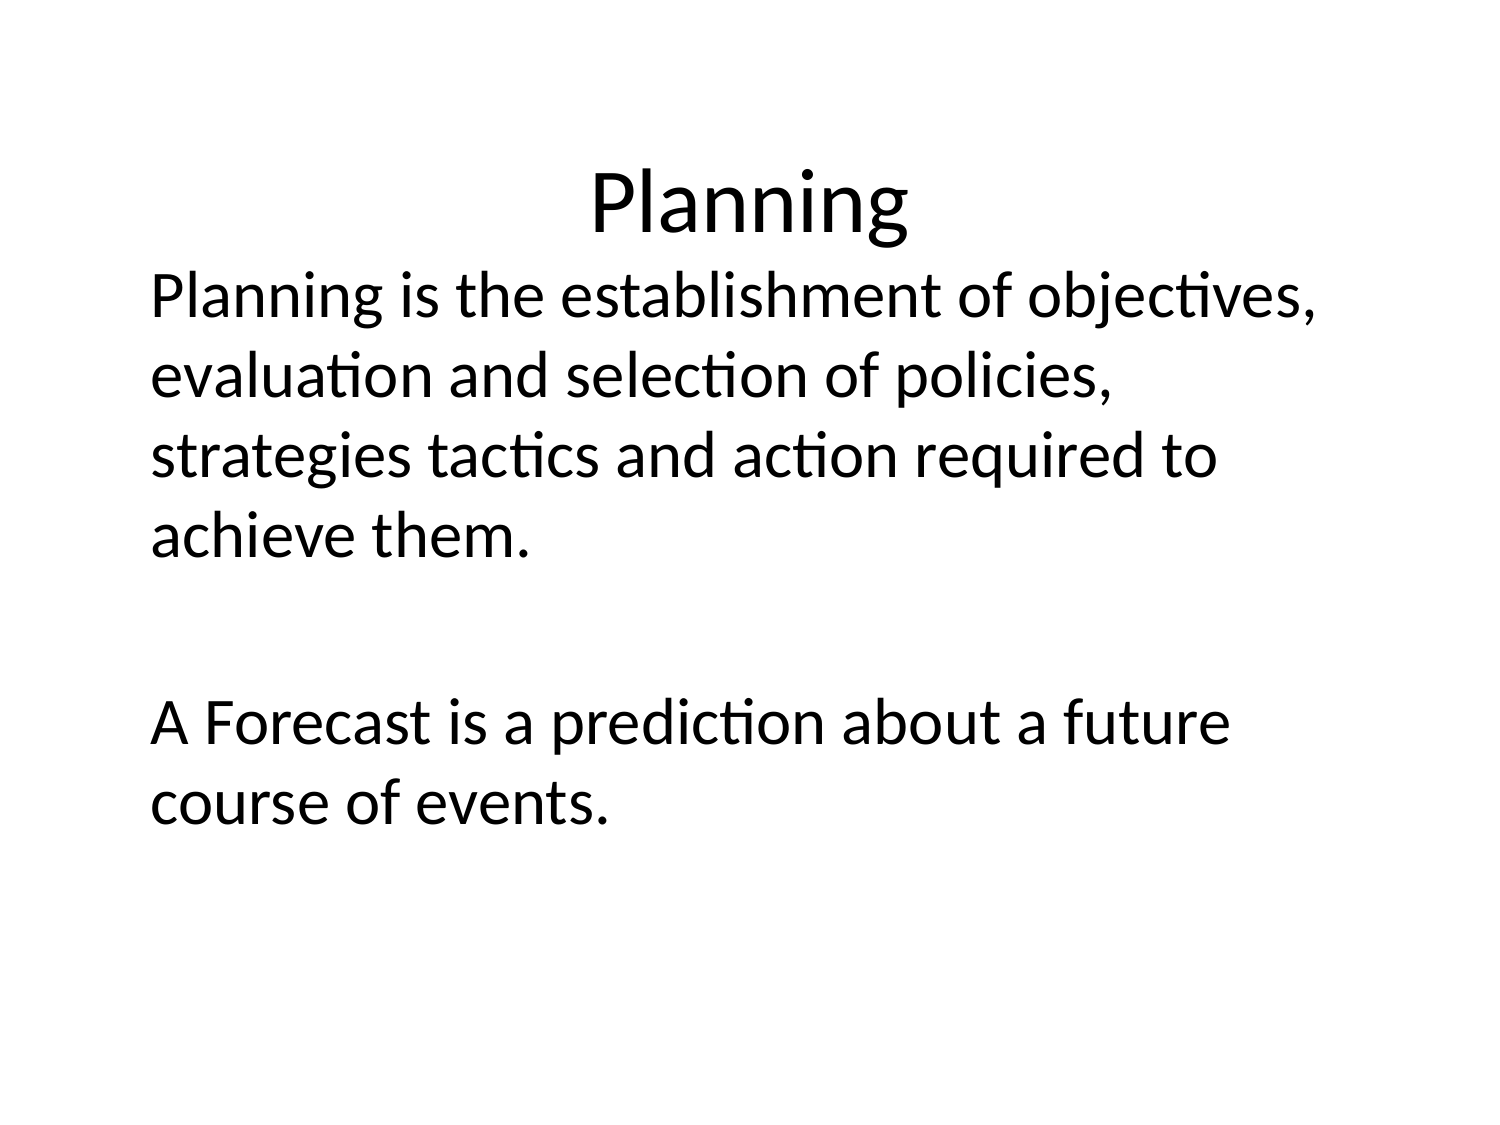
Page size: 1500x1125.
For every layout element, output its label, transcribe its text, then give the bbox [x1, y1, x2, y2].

subtitle Planning is the establishment of objectives, evaluation and selection of policies, strategies tactics and action required to achieve them. A Forecast is a prediction about a future course of events. [135, 243, 1353, 925]
title Planning [112, 113, 1388, 279]
